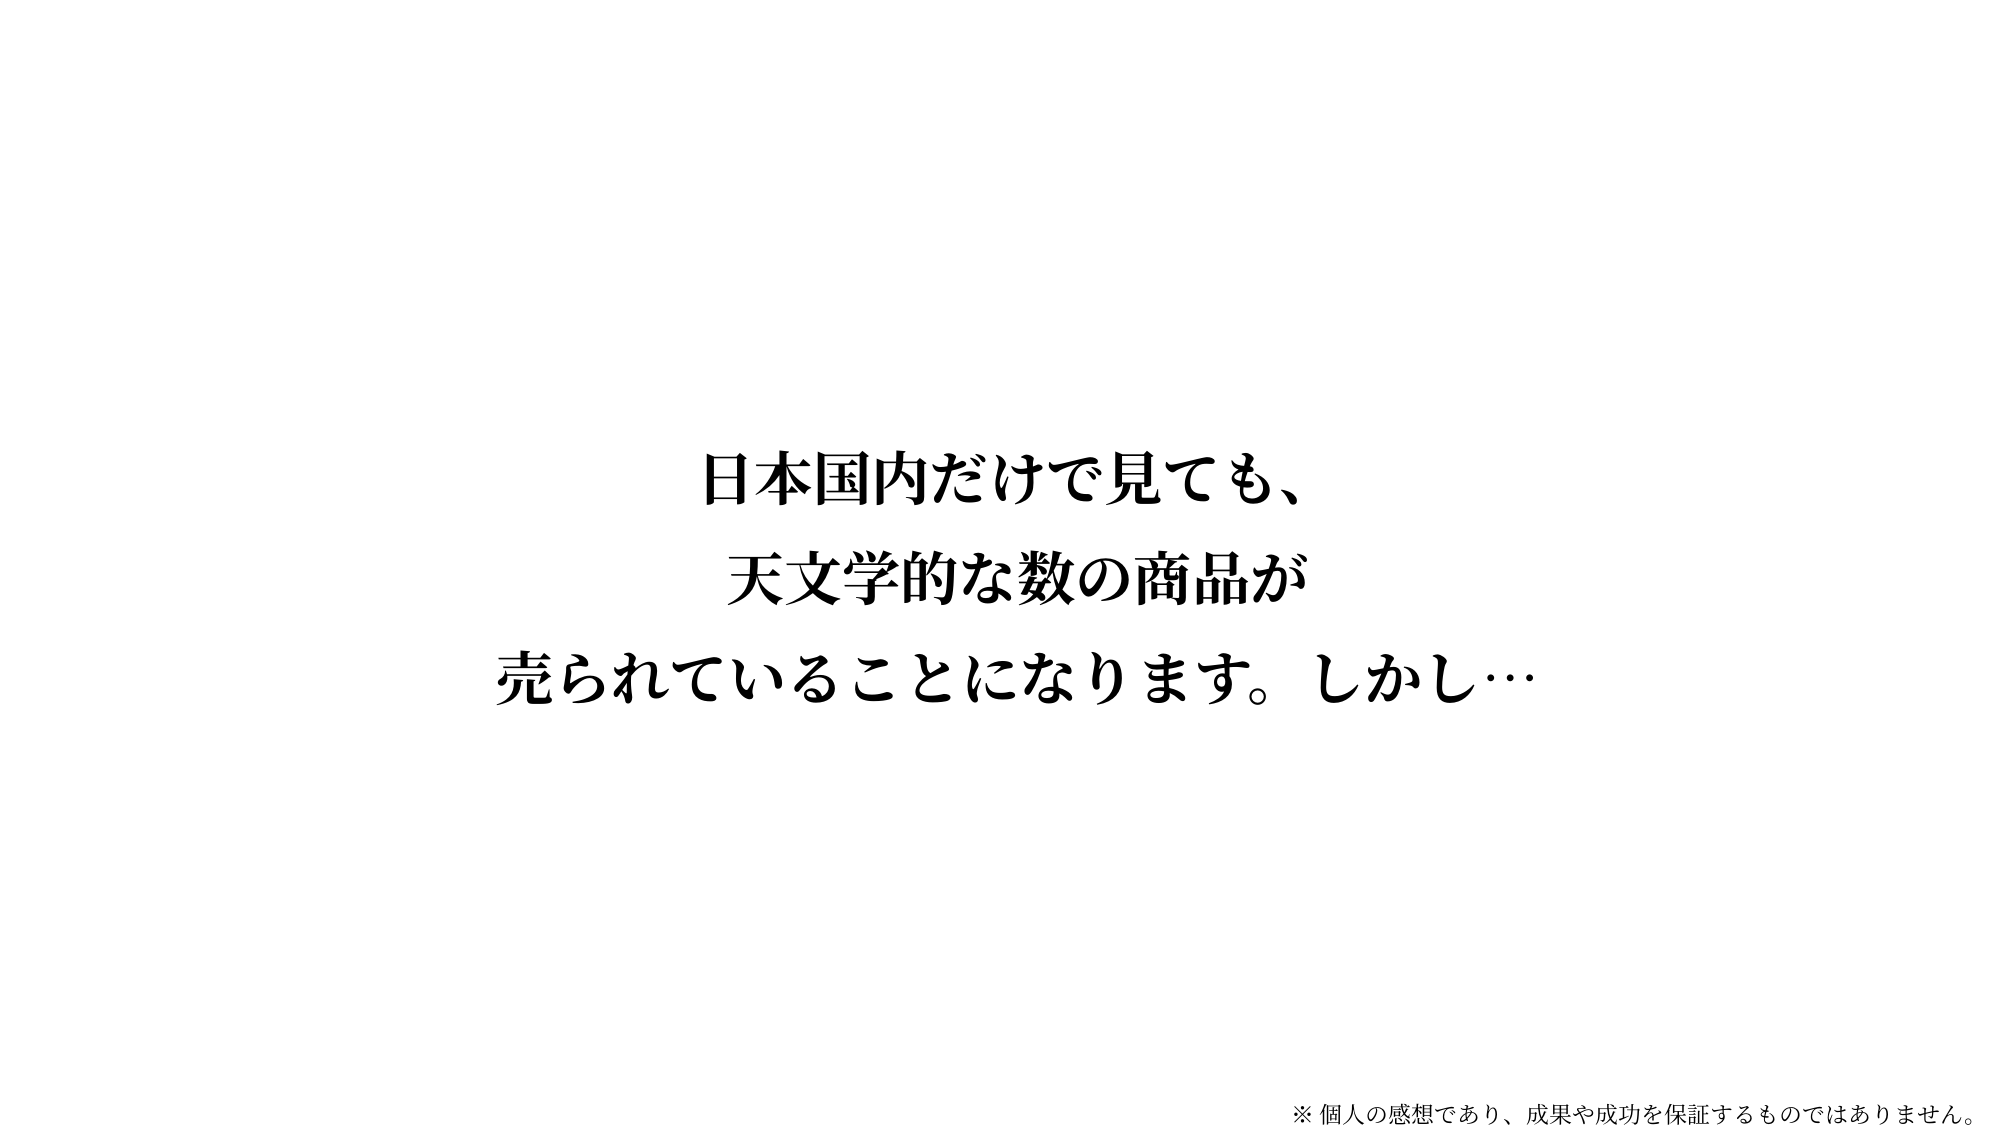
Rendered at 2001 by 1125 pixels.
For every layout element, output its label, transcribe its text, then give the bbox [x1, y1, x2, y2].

text_box ※個人の感想であり、成果や成功を保証するものではありません。 [1199, 1020, 2000, 1125]
text_box 日本国内だけで見ても、 天文学的な数の商品が 売られていることになります。しかし… [105, 405, 1930, 720]
